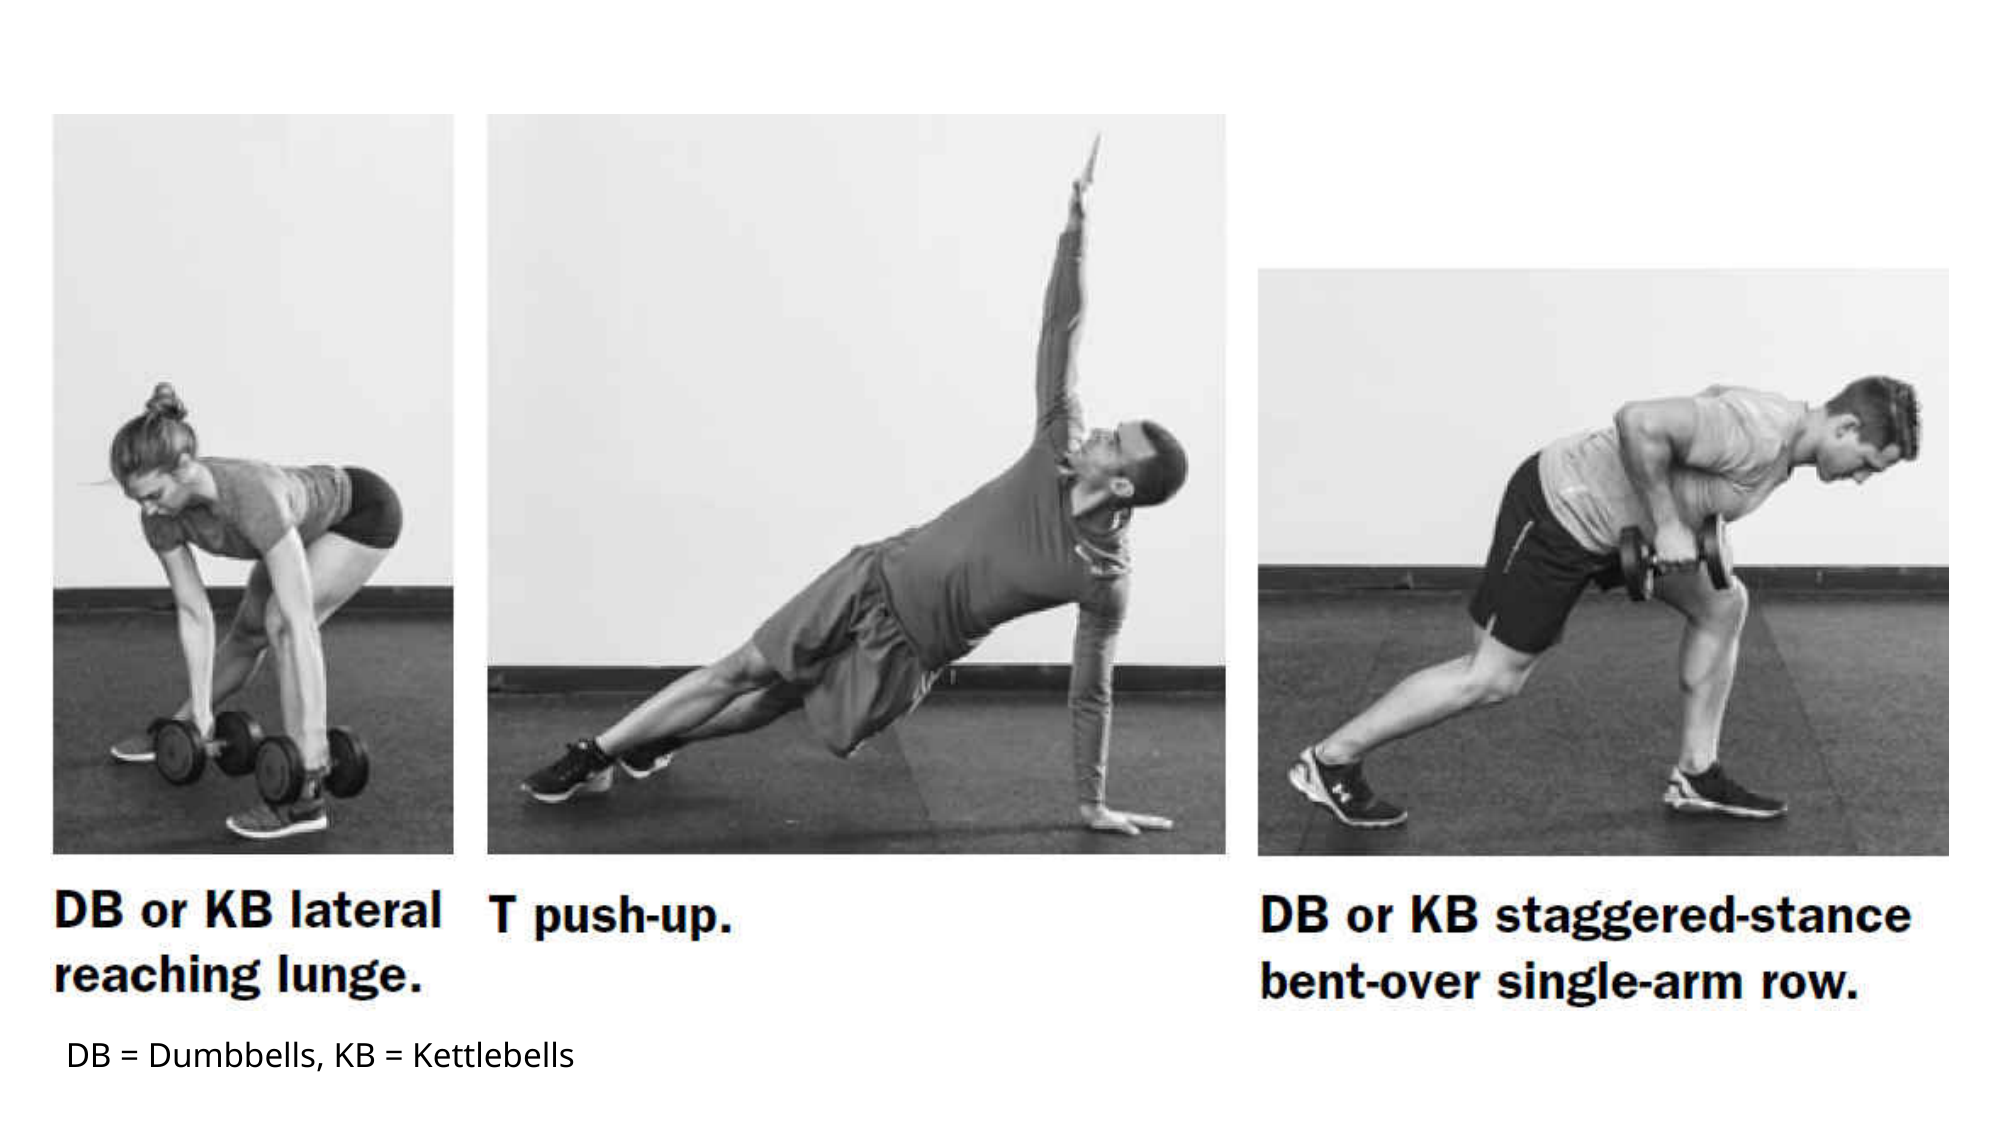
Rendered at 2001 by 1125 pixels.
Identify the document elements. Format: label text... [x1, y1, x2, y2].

picture [50, 114, 1949, 1011]
text_box DB = Dumbbells, KB = Kettlebells [51, 1027, 1842, 1096]
